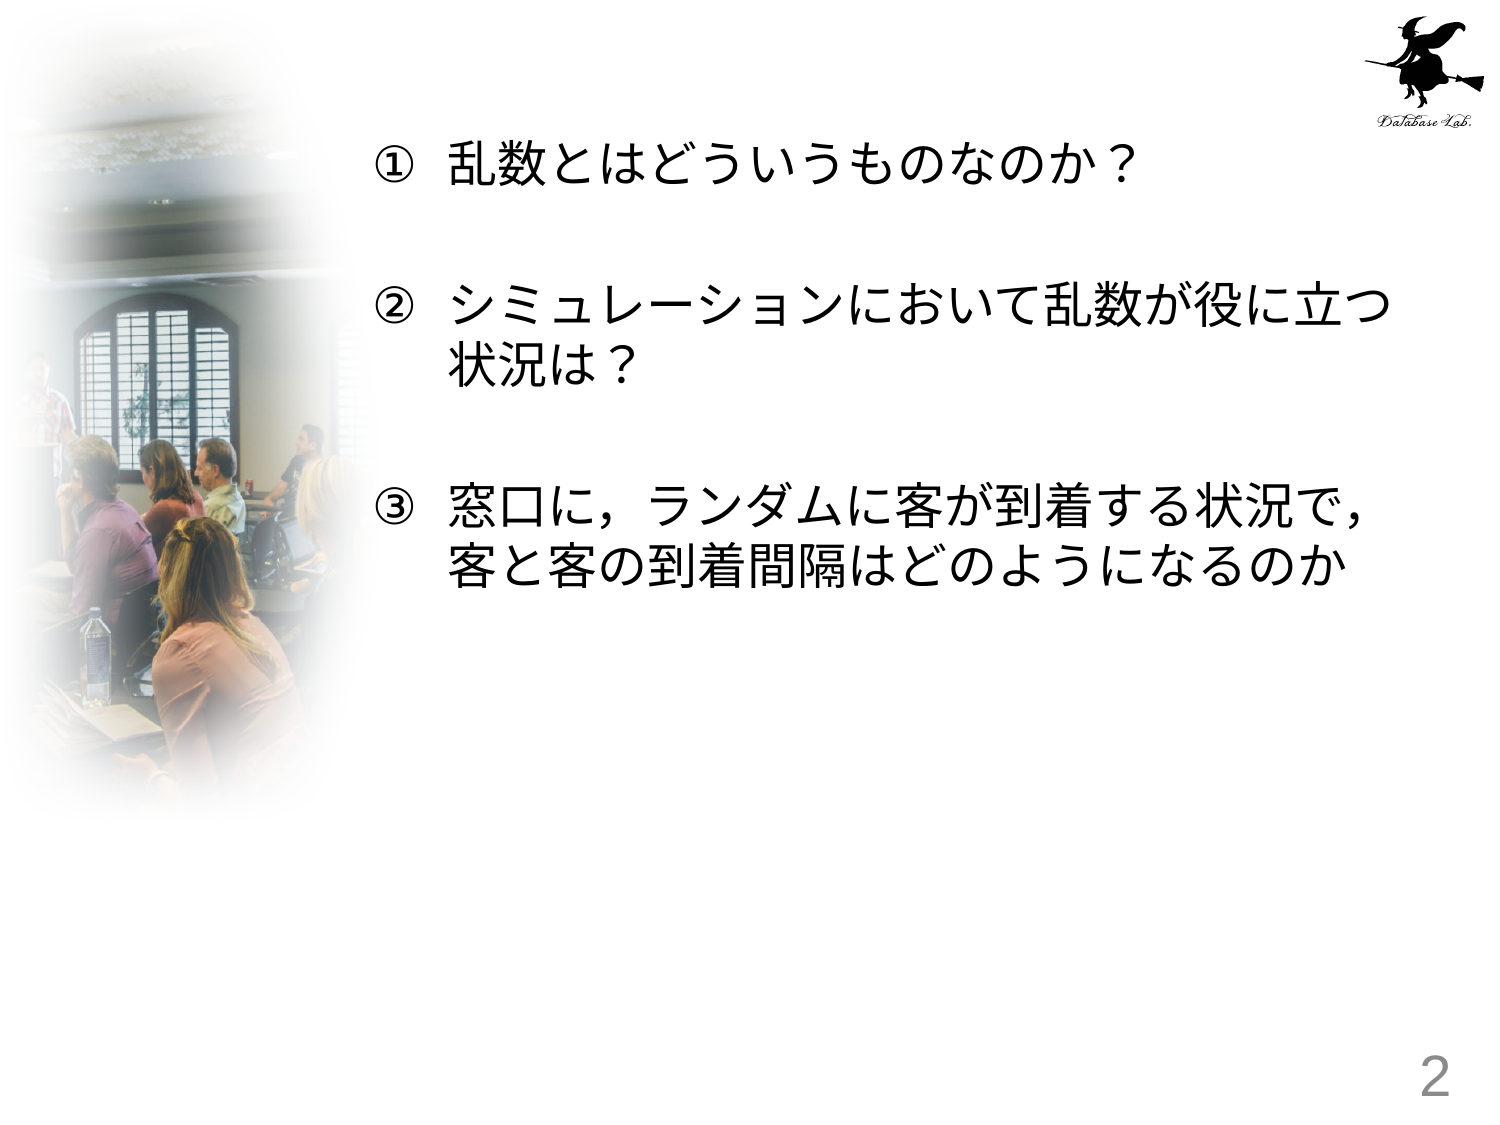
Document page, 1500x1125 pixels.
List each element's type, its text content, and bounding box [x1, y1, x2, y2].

slide_number 2 [1129, 1042, 1467, 1103]
list 乱数とはどういうものなのか？ シミュレーションにおいて乱数が役に立つ状況は？ 窓口に，ランダムに客が到着する状況で，客と客の到着間隔はどのようになるのか [357, 125, 1429, 1112]
picture [0, 0, 390, 828]
picture [1362, 14, 1486, 130]
